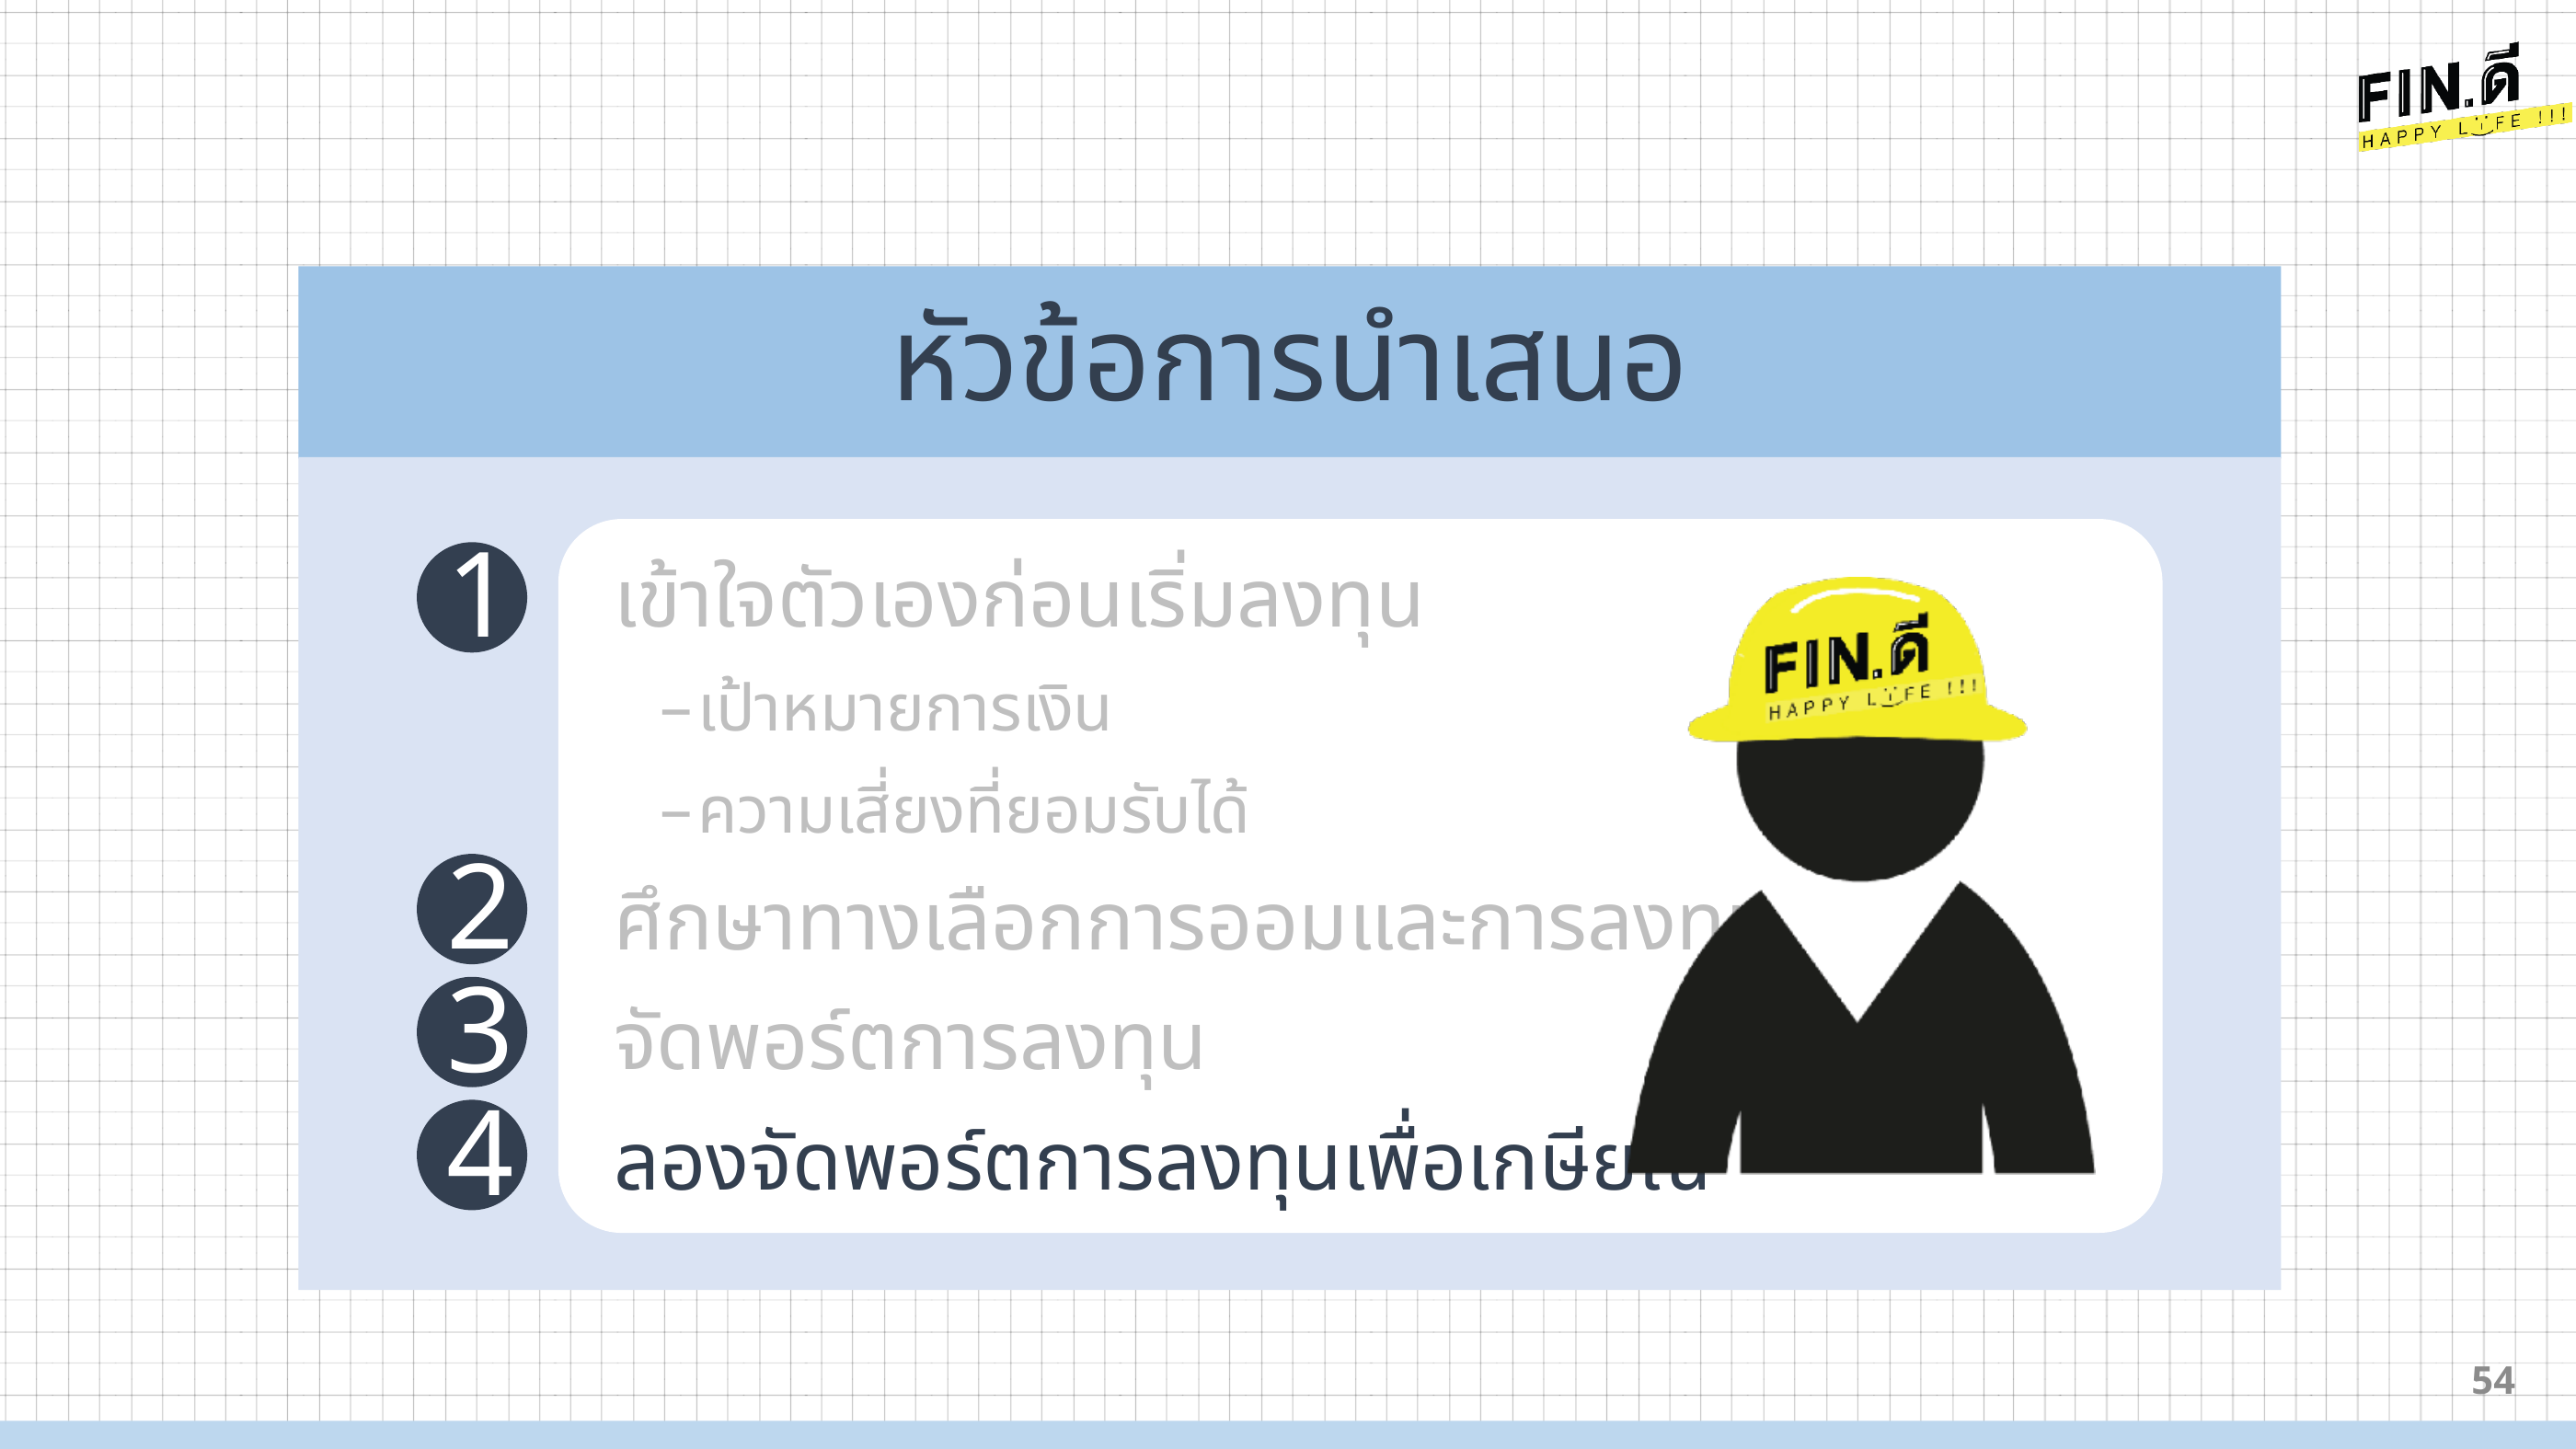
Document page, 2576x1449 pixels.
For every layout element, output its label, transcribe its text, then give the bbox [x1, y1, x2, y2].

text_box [417, 519, 2163, 1234]
slide_number 54 [2419, 1343, 2530, 1421]
title หัวข้อการนำเสนอ [298, 266, 2282, 456]
picture [0, 0, 2576, 1420]
text_box [297, 456, 2282, 1291]
